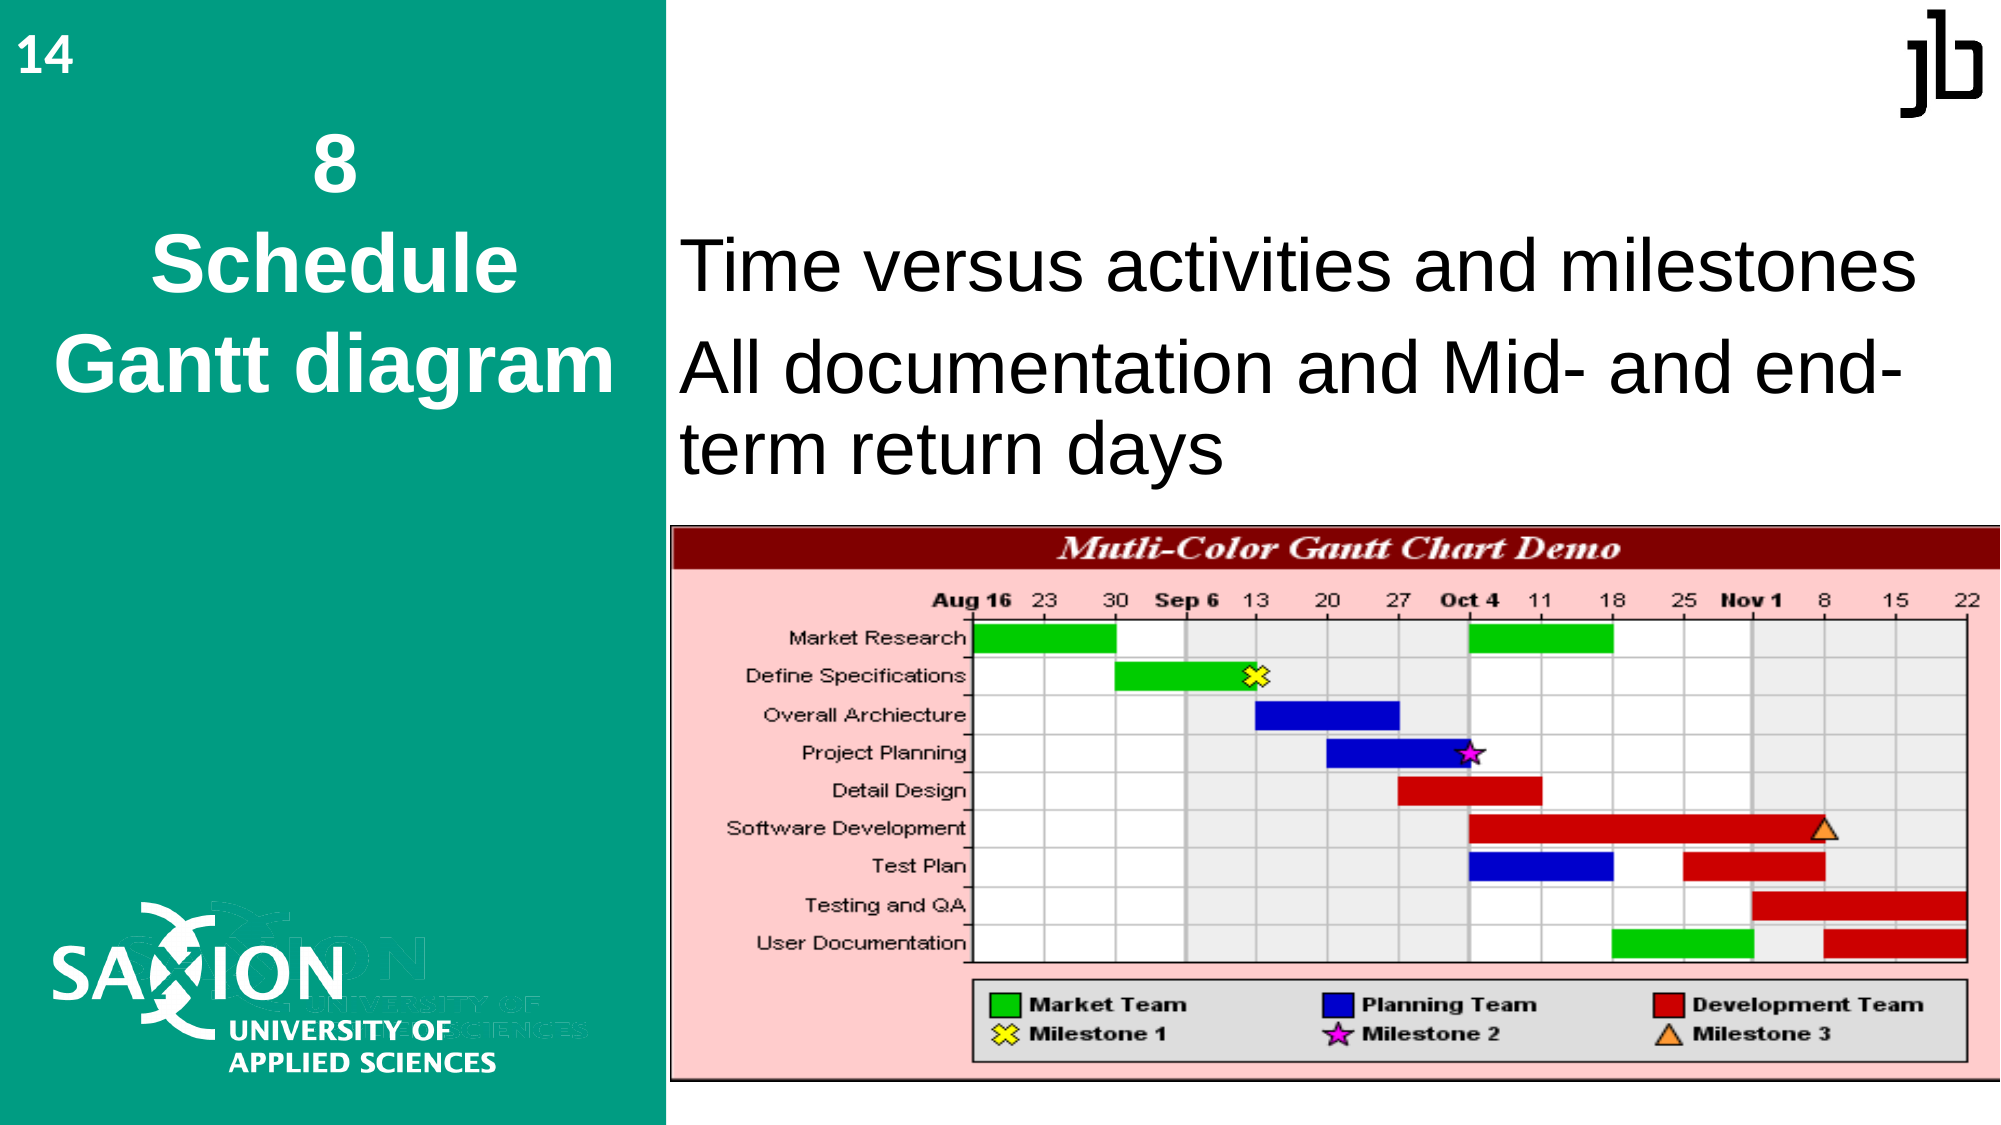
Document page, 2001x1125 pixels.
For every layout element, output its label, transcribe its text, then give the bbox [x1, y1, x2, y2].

subtitle Time versus activities and milestones All documentation and Mid- and end- term return days [664, 138, 2000, 1125]
picture [1898, 7, 1984, 119]
picture [0, 850, 643, 1125]
picture [670, 525, 2000, 1082]
title 8 Schedule Gantt diagram [0, 102, 671, 593]
text_box 14 [0, 7, 97, 93]
